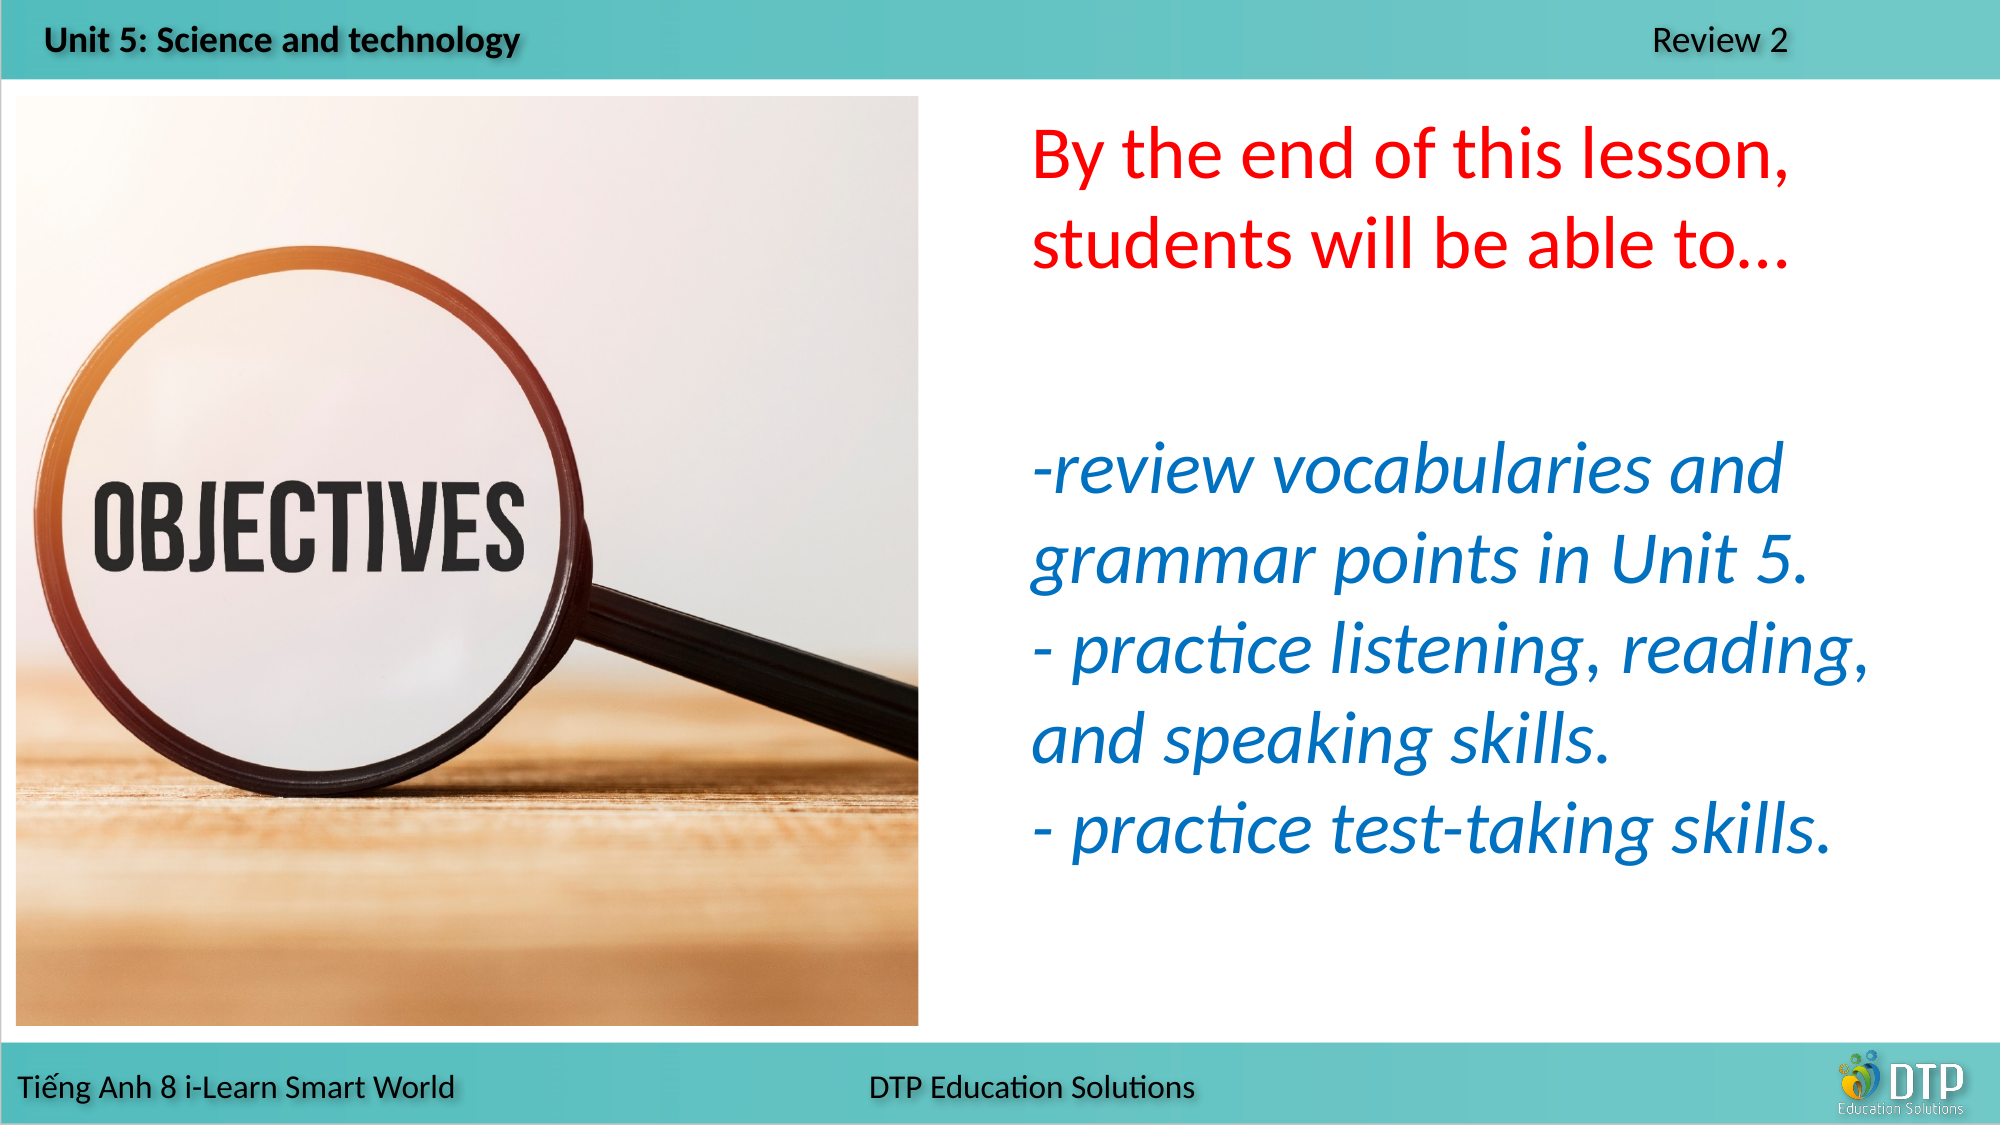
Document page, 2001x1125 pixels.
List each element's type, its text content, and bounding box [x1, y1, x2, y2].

text_box By the end of this lesson, students will be able to… -review vocabularies and grammar points in Unit 5. - practice listening, reading, and speaking skills. - practice test-taking skills. [1016, 96, 1998, 922]
picture [0, 0, 2000, 1125]
